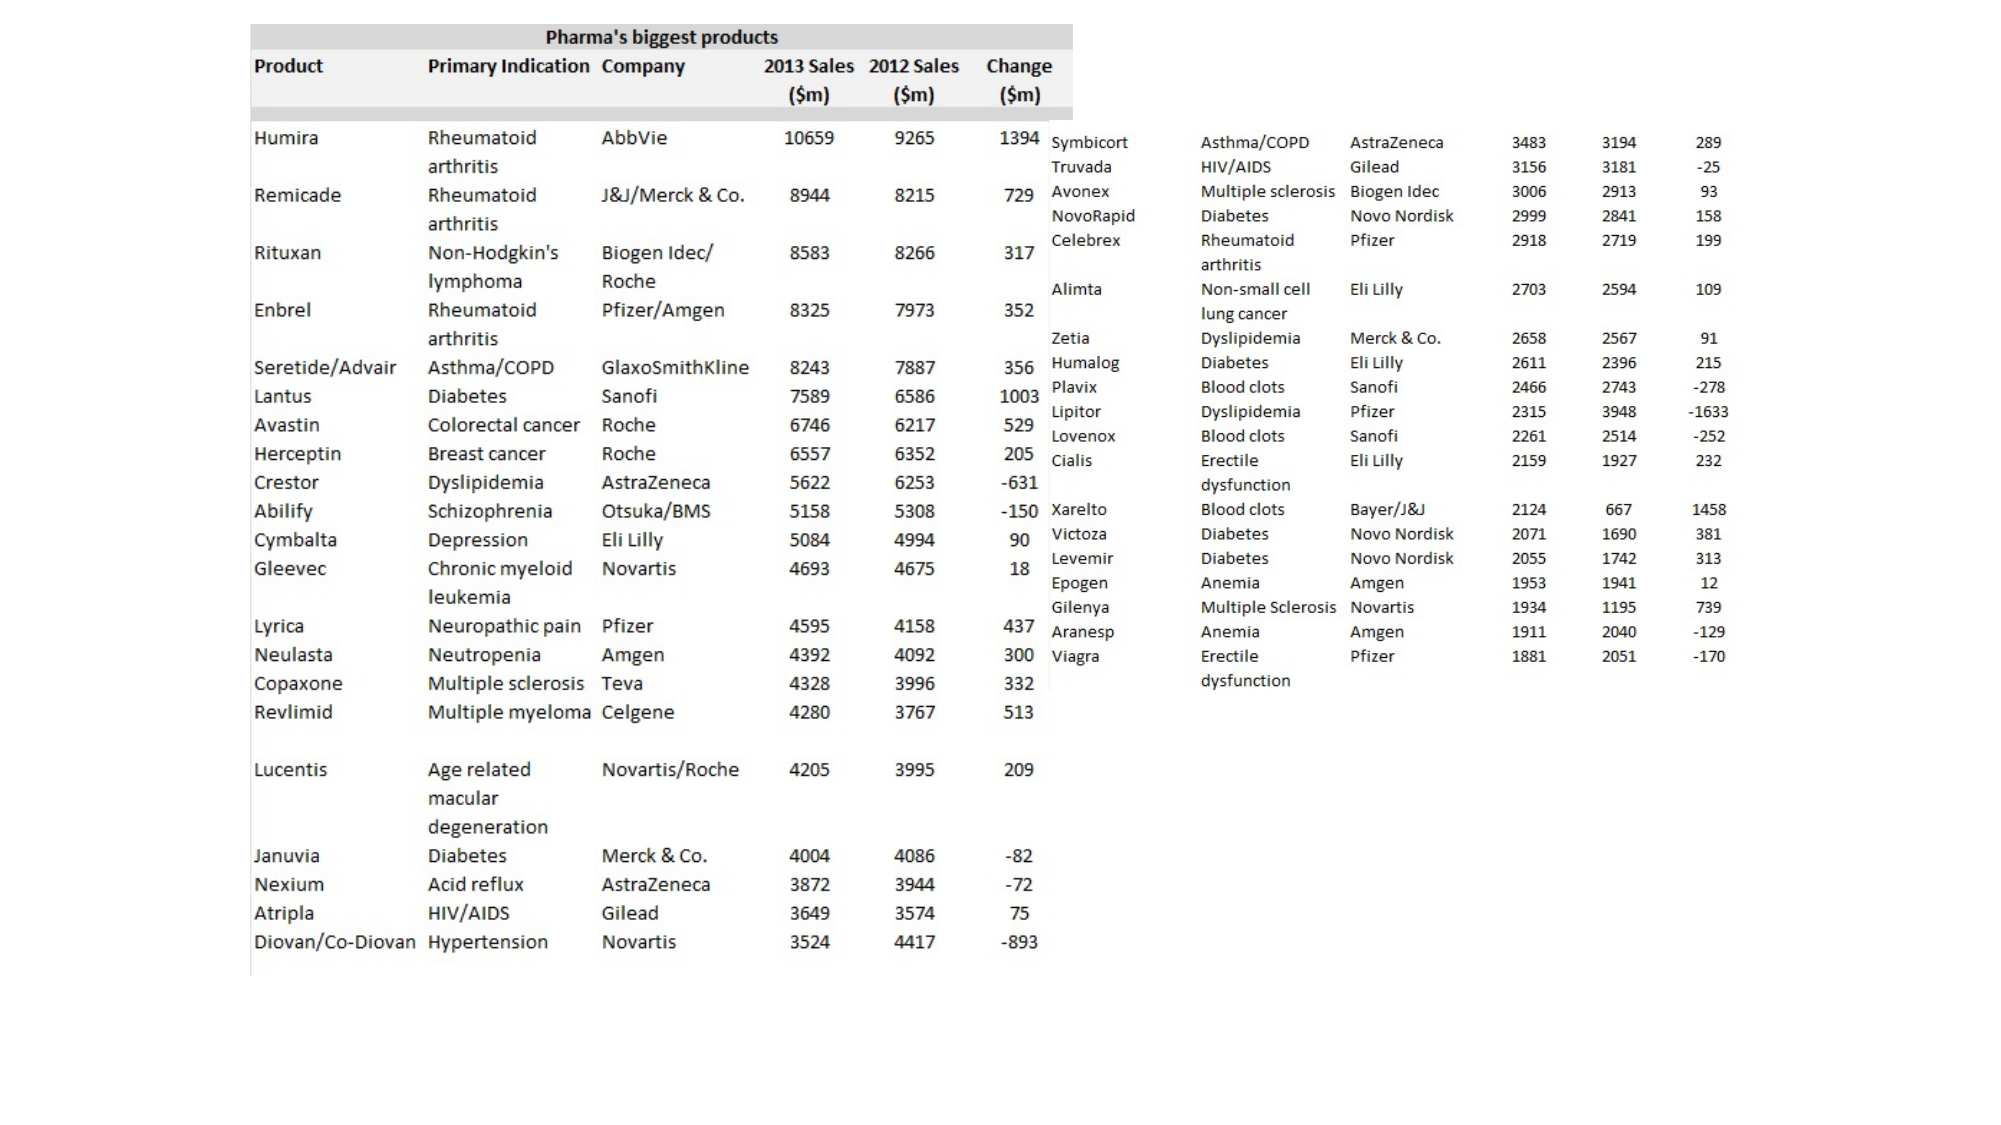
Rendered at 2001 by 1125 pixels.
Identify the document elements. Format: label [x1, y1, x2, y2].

picture [250, 24, 1755, 976]
